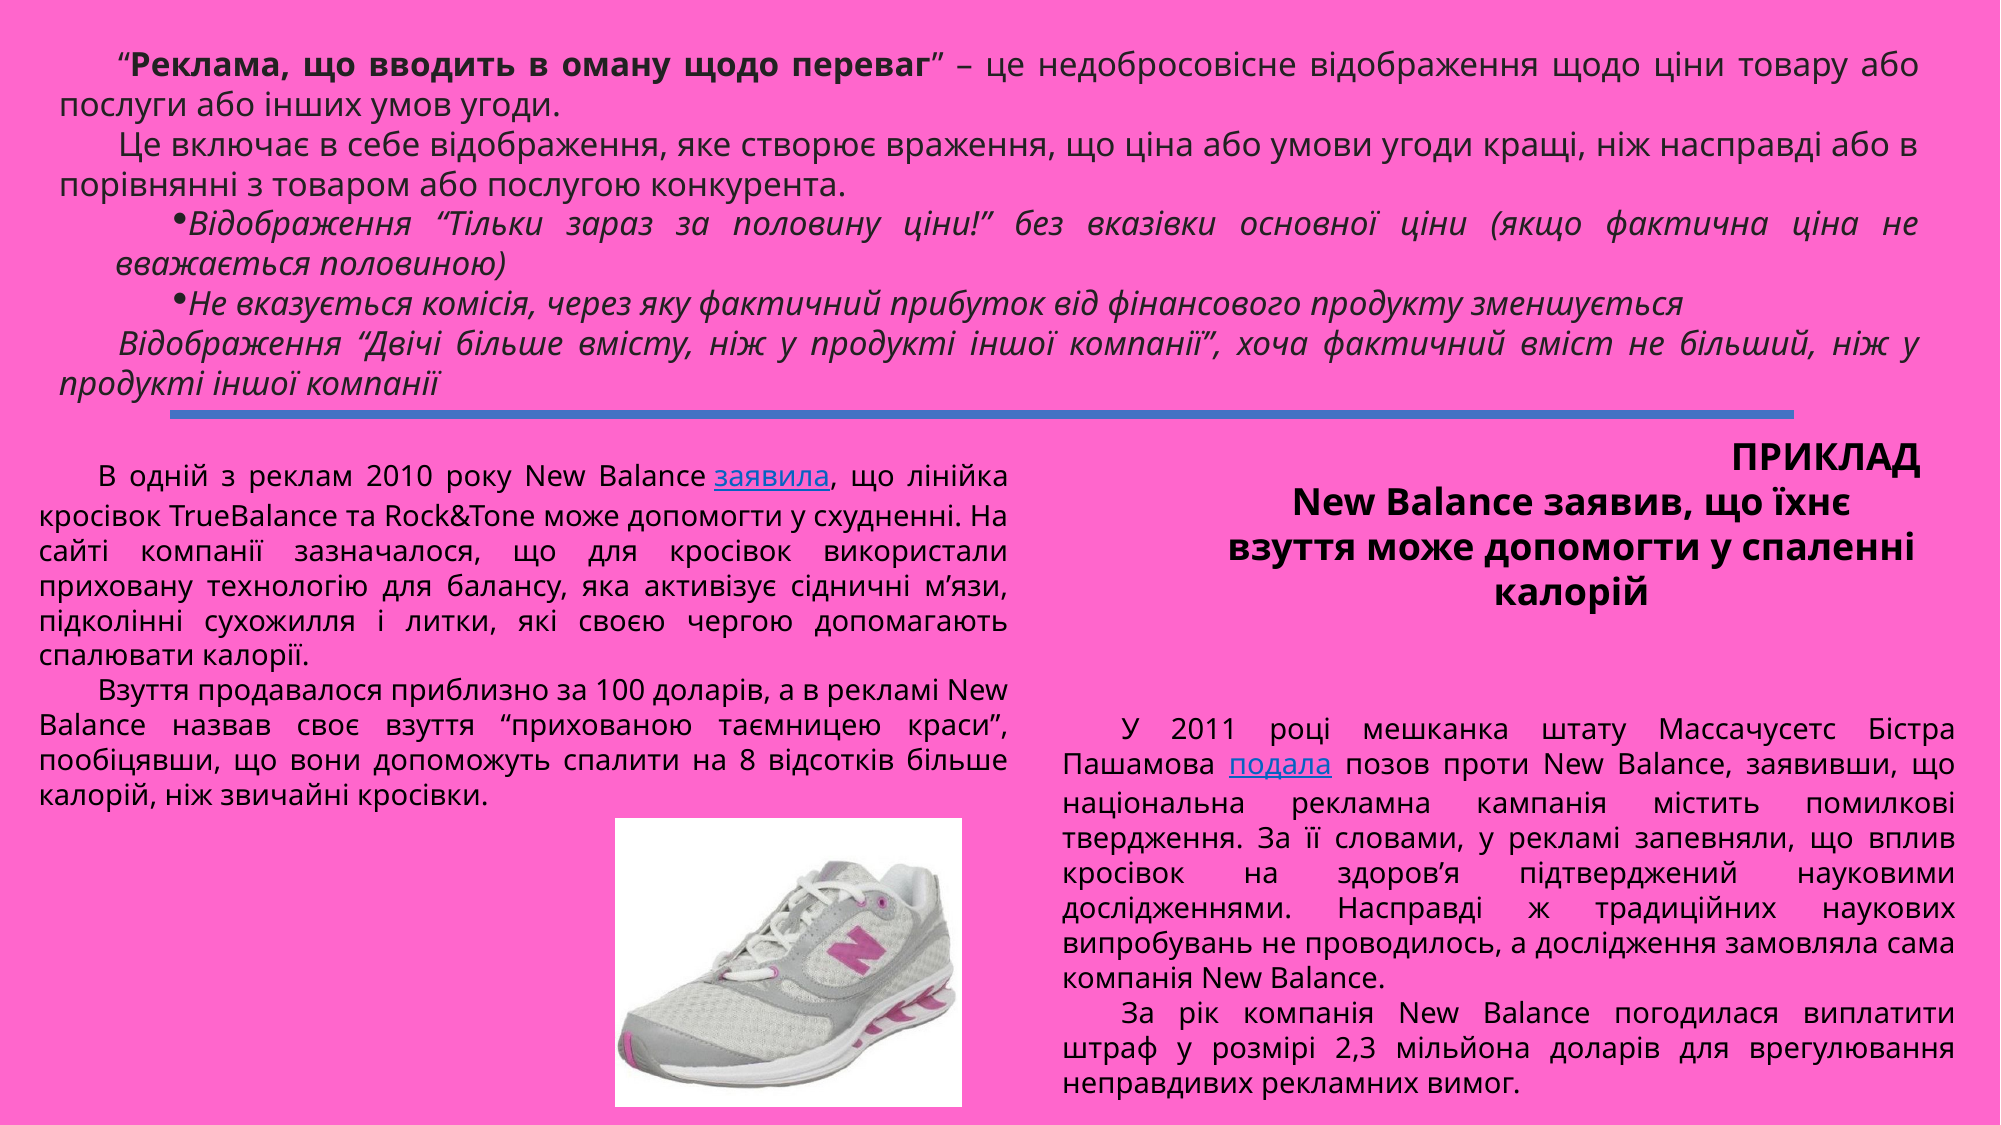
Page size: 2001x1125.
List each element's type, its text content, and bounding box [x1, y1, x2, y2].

text_box “Реклама, що вводить в оману щодо переваг” – це недобросовісне відображення щодо ціни товару або послуги або інших умов угоди. Це включає в себе відображення, яке створює враження, що ціна або умови угоди кращі, ніж насправді або в порівнянні з товаром або послугою конкурента. Відображення “Тільки зараз за половину ціни!” без вказівки основної ціни (якщо фактична ціна не вважається половиною) Не вказується комісія, через яку фактичний прибуток від фінансового продукту зменшується Відображення “Двічі більше вмісту, ніж у продукті іншої компанії”, хоча фактичний вміст не більший, ніж у продукті іншої компанії [44, 35, 1936, 410]
text_box ПРИКЛАД New Balance заявив, що їхнє взуття може допомогти у спаленні калорій [1207, 425, 1936, 620]
text_box У 2011 році мешканка штату Массачусетс Бістра Пашамова подала позов проти New Balance, заявивши, що національна рекламна кампанія містить помилкові твердження. За її словами, у рекламі запевняли, що вплив кросівок на здоров’я підтверджений науковими дослідженнями. Насправді ж традиційних наукових випробувань не проводилось, а дослідження замовляла сама компанія New Balance. За рік компанія New Balance погодилася виплатити штраф у розмірі 2,3 мільйона доларів для врегулювання неправдивих рекламних вимог. [1047, 702, 1971, 1107]
text_box В одній з реклам 2010 року New Balance заявила, що лінійка кросівок TrueBalance та Rock&Tone може допомогти у схудненні. На сайті компанії зазначалося, що для кросівок використали приховану технологію для балансу, яка активізує сідничні м’язи, підколінні сухожилля і литки, які своєю чергою допомагають спалювати калорії. Взуття продавалося приблизно за 100 доларів, а в рекламі New Balance назвав своє взуття “прихованою таємницею краси”, пообіцявши, що вони допоможуть спалити на 8 відсотків більше калорій, ніж звичайні кросівки. [23, 449, 1024, 819]
picture [615, 818, 962, 1107]
